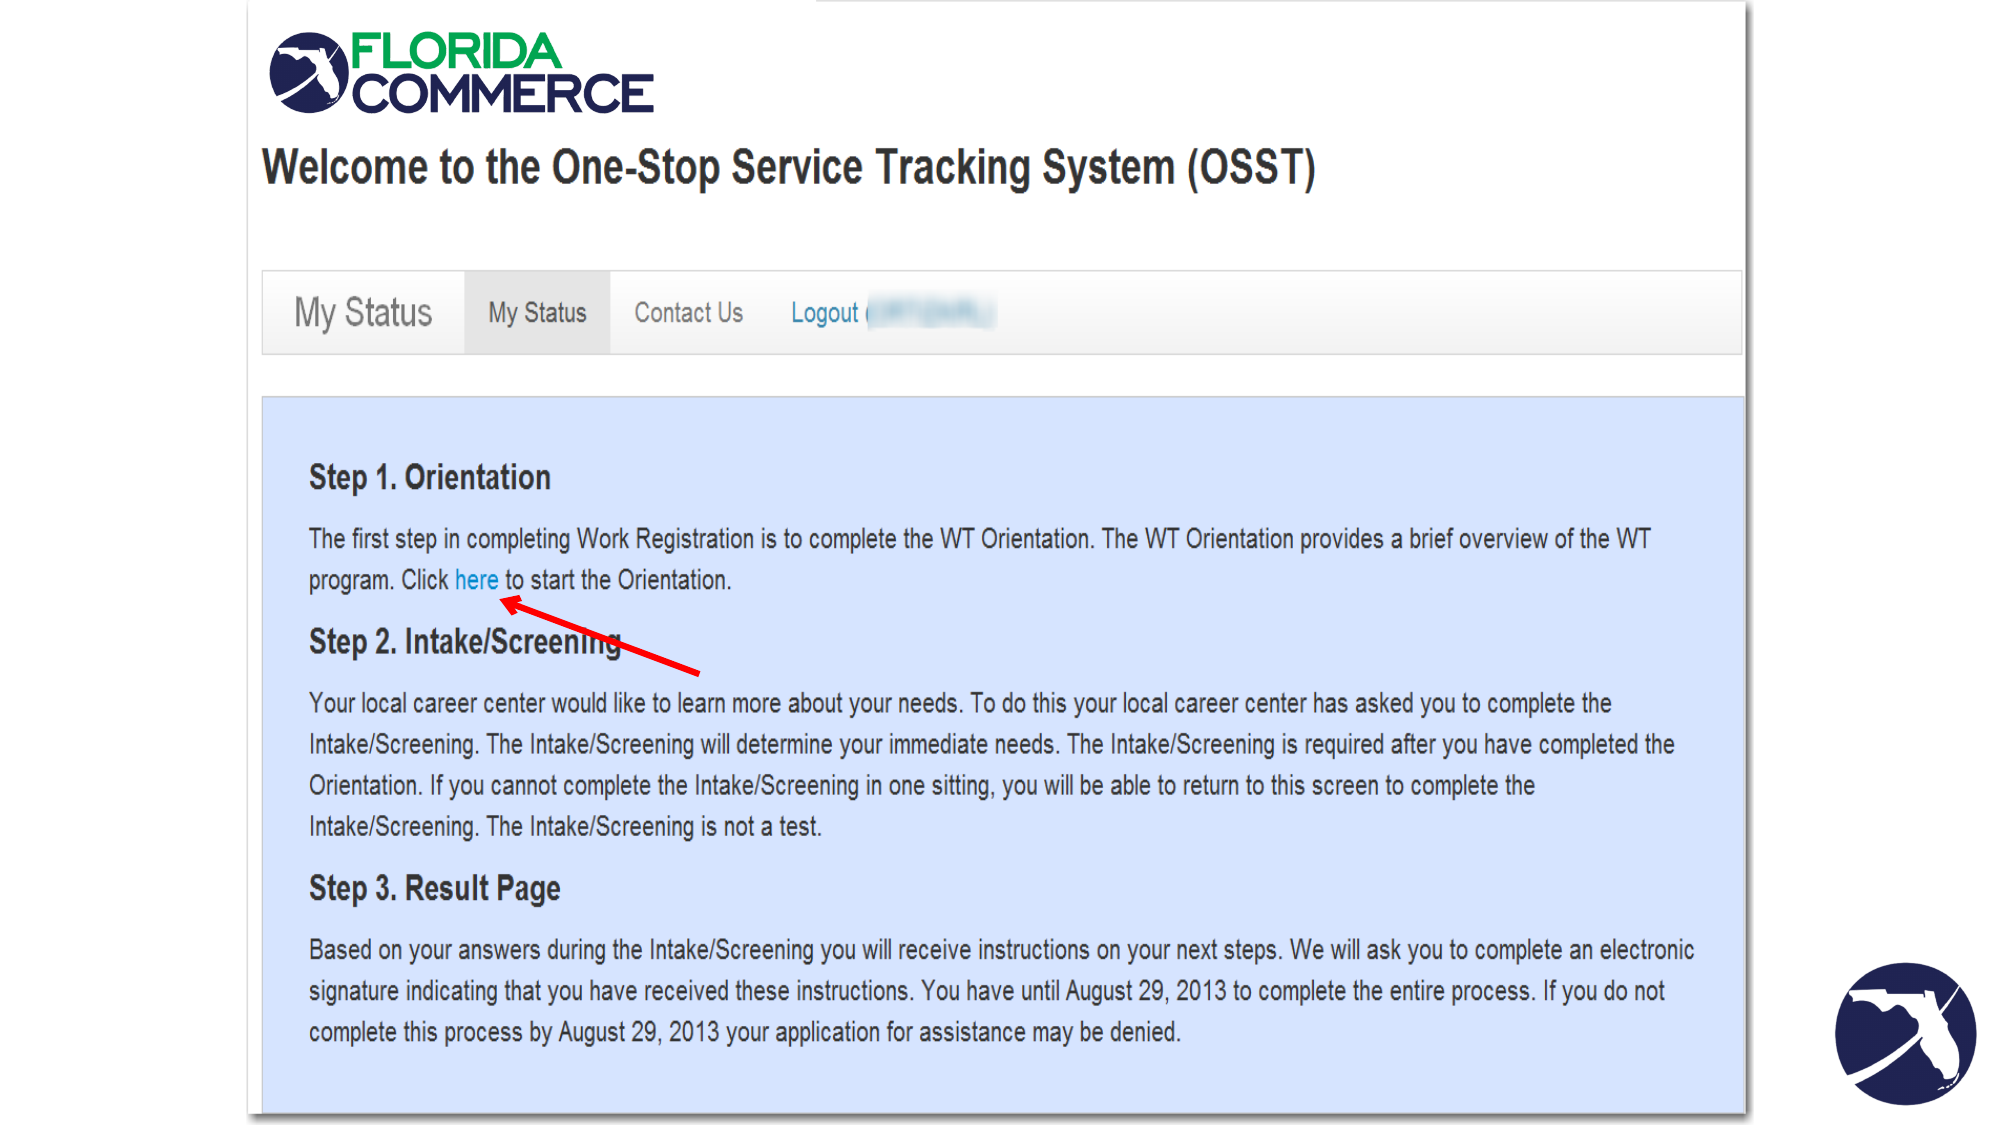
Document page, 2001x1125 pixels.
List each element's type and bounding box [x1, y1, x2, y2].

picture [1834, 961, 1979, 1109]
text_box [499, 599, 700, 675]
list [246, 0, 1754, 1125]
picture [265, 27, 660, 119]
